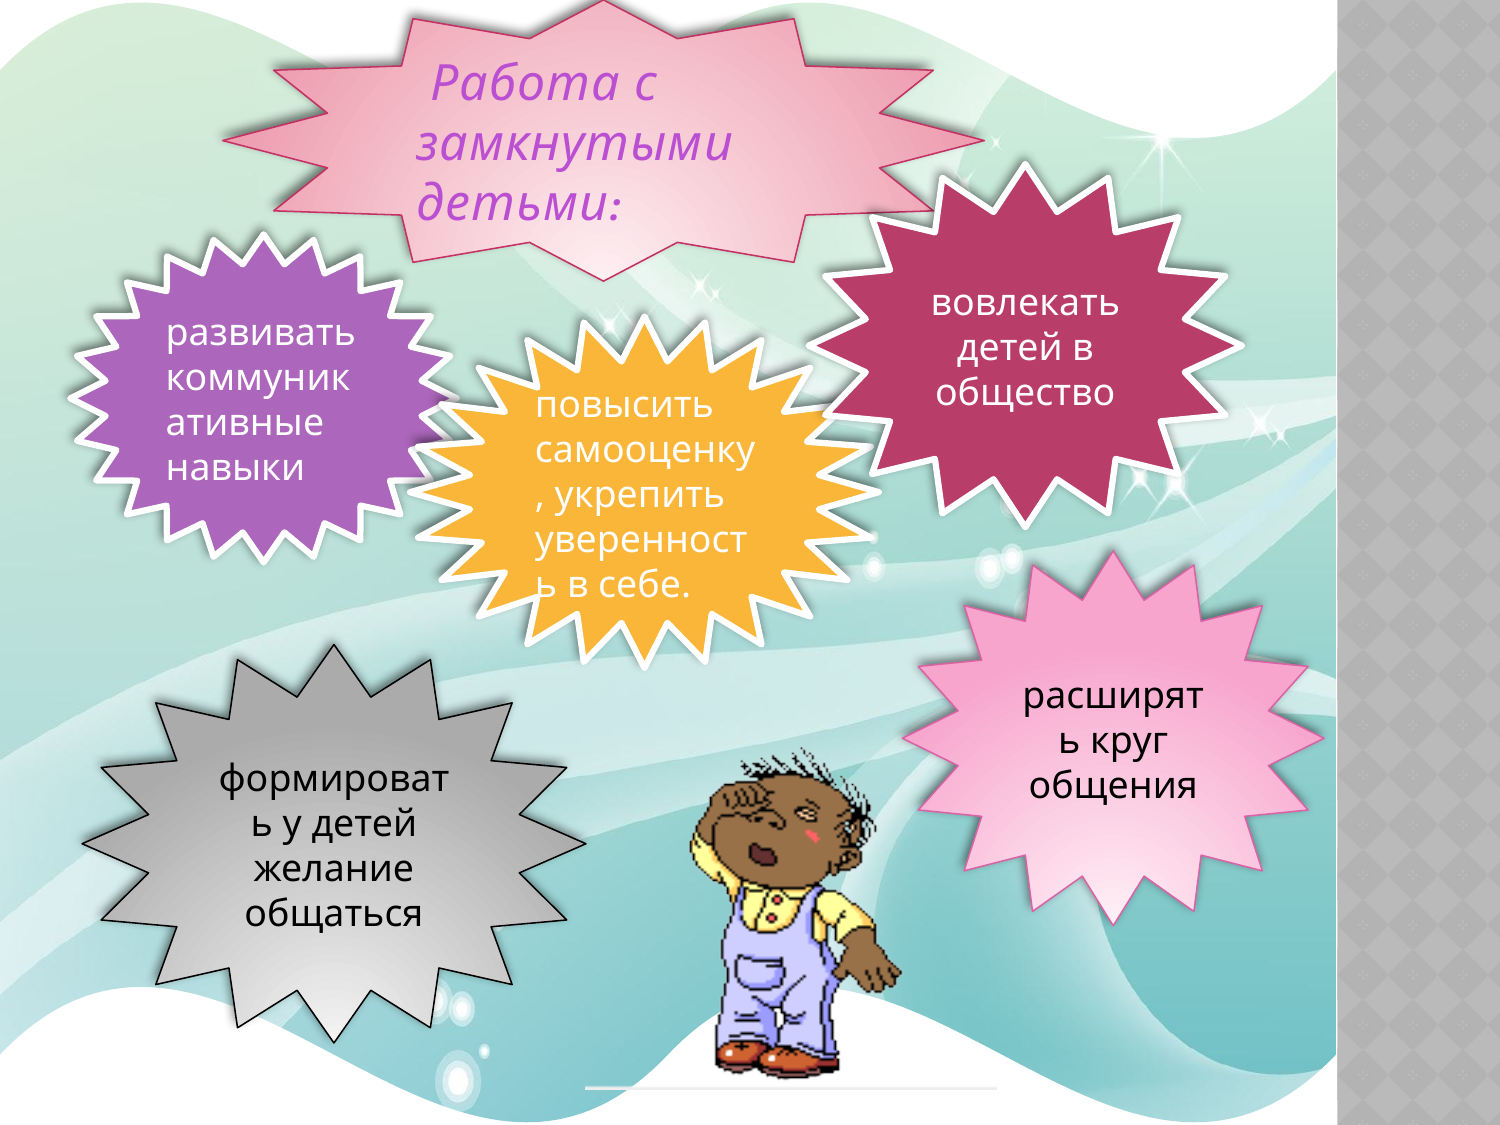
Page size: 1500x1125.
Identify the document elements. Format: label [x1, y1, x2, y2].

picture [0, 0, 1337, 1125]
